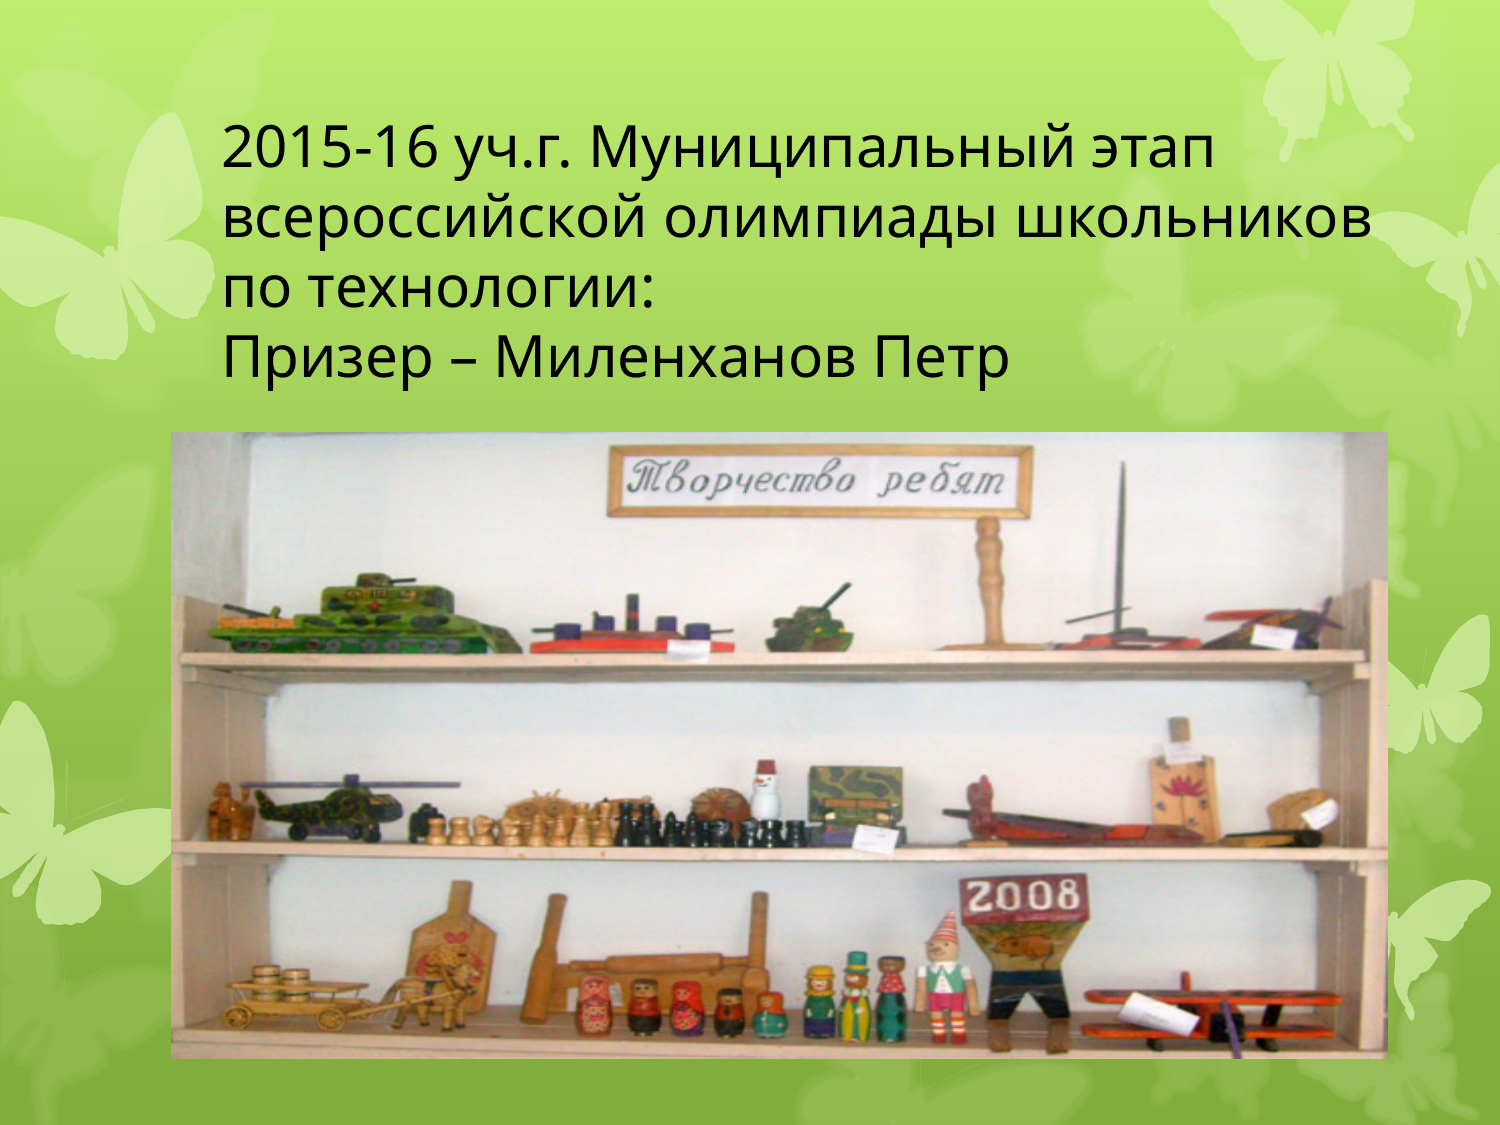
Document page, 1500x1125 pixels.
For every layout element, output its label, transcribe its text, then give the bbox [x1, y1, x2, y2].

text_box 2015-16 уч.г. Муниципальный этап всероссийской олимпиады школьников по технологии: Призер – Миленханов Петр [206, 101, 1388, 431]
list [170, 432, 1389, 1060]
